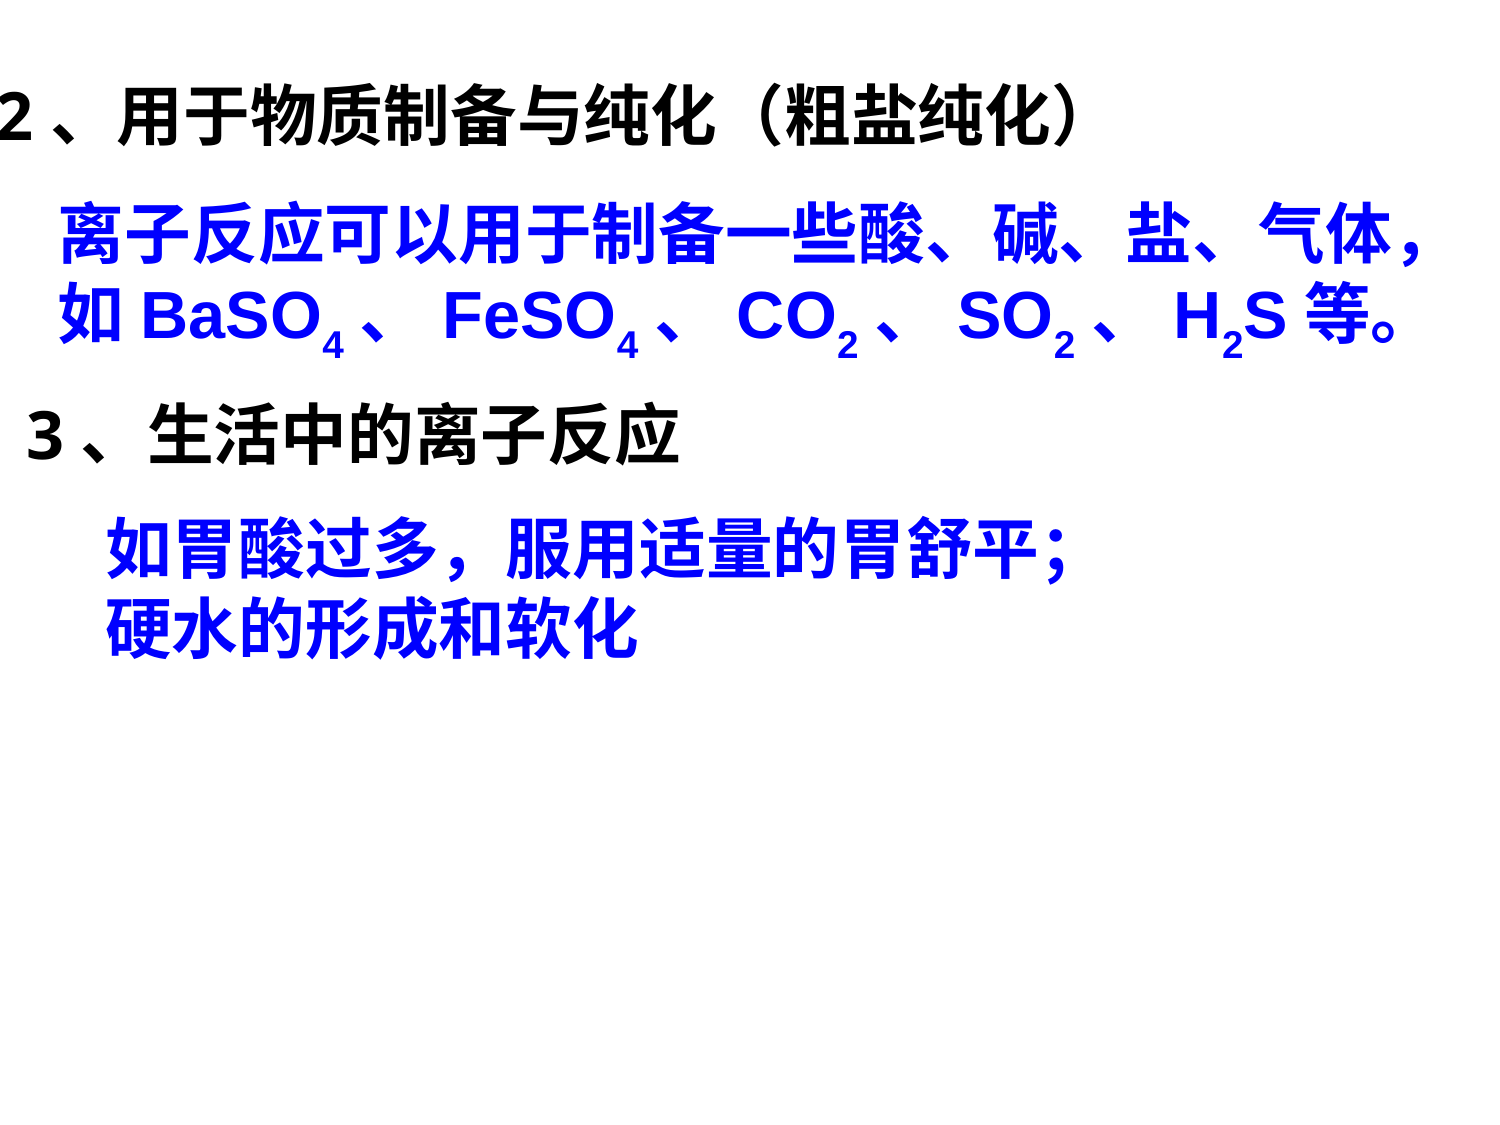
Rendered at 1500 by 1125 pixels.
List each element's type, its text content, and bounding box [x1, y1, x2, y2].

text_box 3、生活中的离子反应 [11, 385, 809, 480]
text_box 如胃酸过多，服用适量的胃舒平； 硬水的形成和软化 [90, 499, 1122, 675]
text_box 离子反应可以用于制备一些酸、碱、盐、气体， 如BaSO4、FeSO4、CO2、SO2、H2S等。 [43, 184, 1475, 374]
text_box 2、用于物质制备与纯化（粗盐纯化） [0, 66, 1261, 161]
